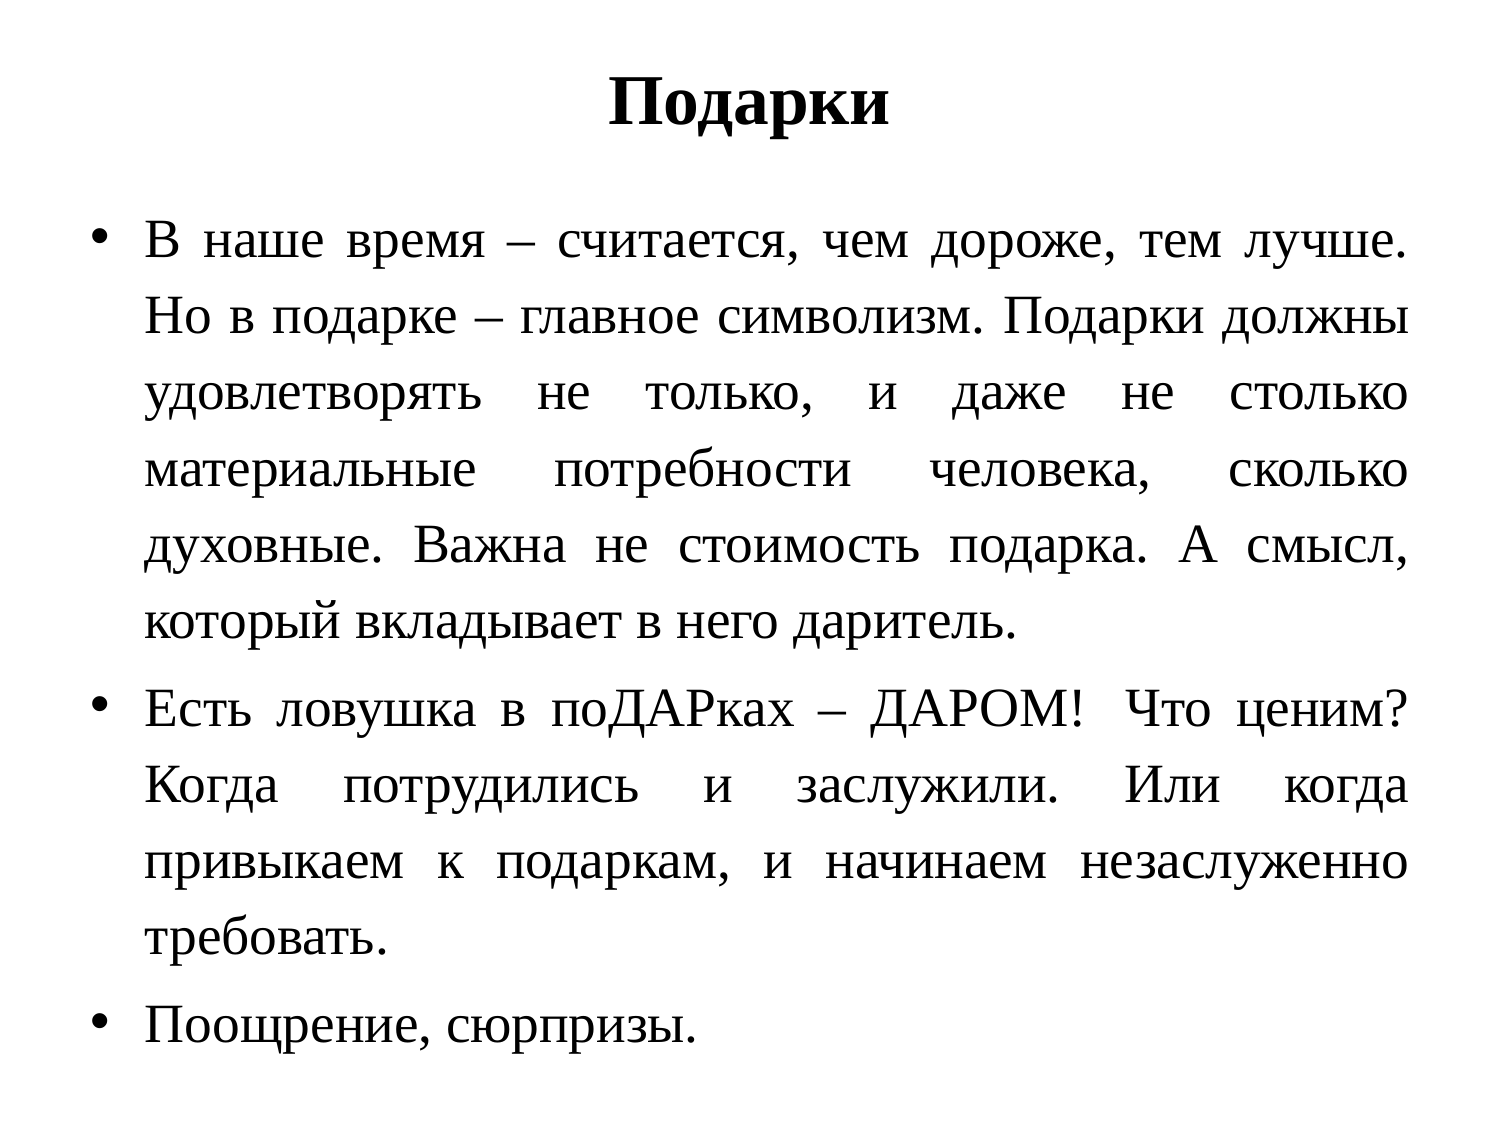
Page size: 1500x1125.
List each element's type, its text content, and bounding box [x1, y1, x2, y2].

title Подарки [75, 45, 1425, 184]
list В наше время – считается, чем дороже, тем лучше. Но в подарке – главное символизм. Подарки должны удовлетворять не только, и даже не столько материальные потребности человека, сколько духовные. Важна не стоимость подарка. А смысл, который вкладывает в него даритель. Есть ловушка в поДАРках – ДАРОМ! Что ценим? Когда потрудились и заслужили. Или когда привыкаем к подаркам, и начинаем незаслуженно требовать. Поощрение, сюрпризы. [75, 184, 1425, 1071]
